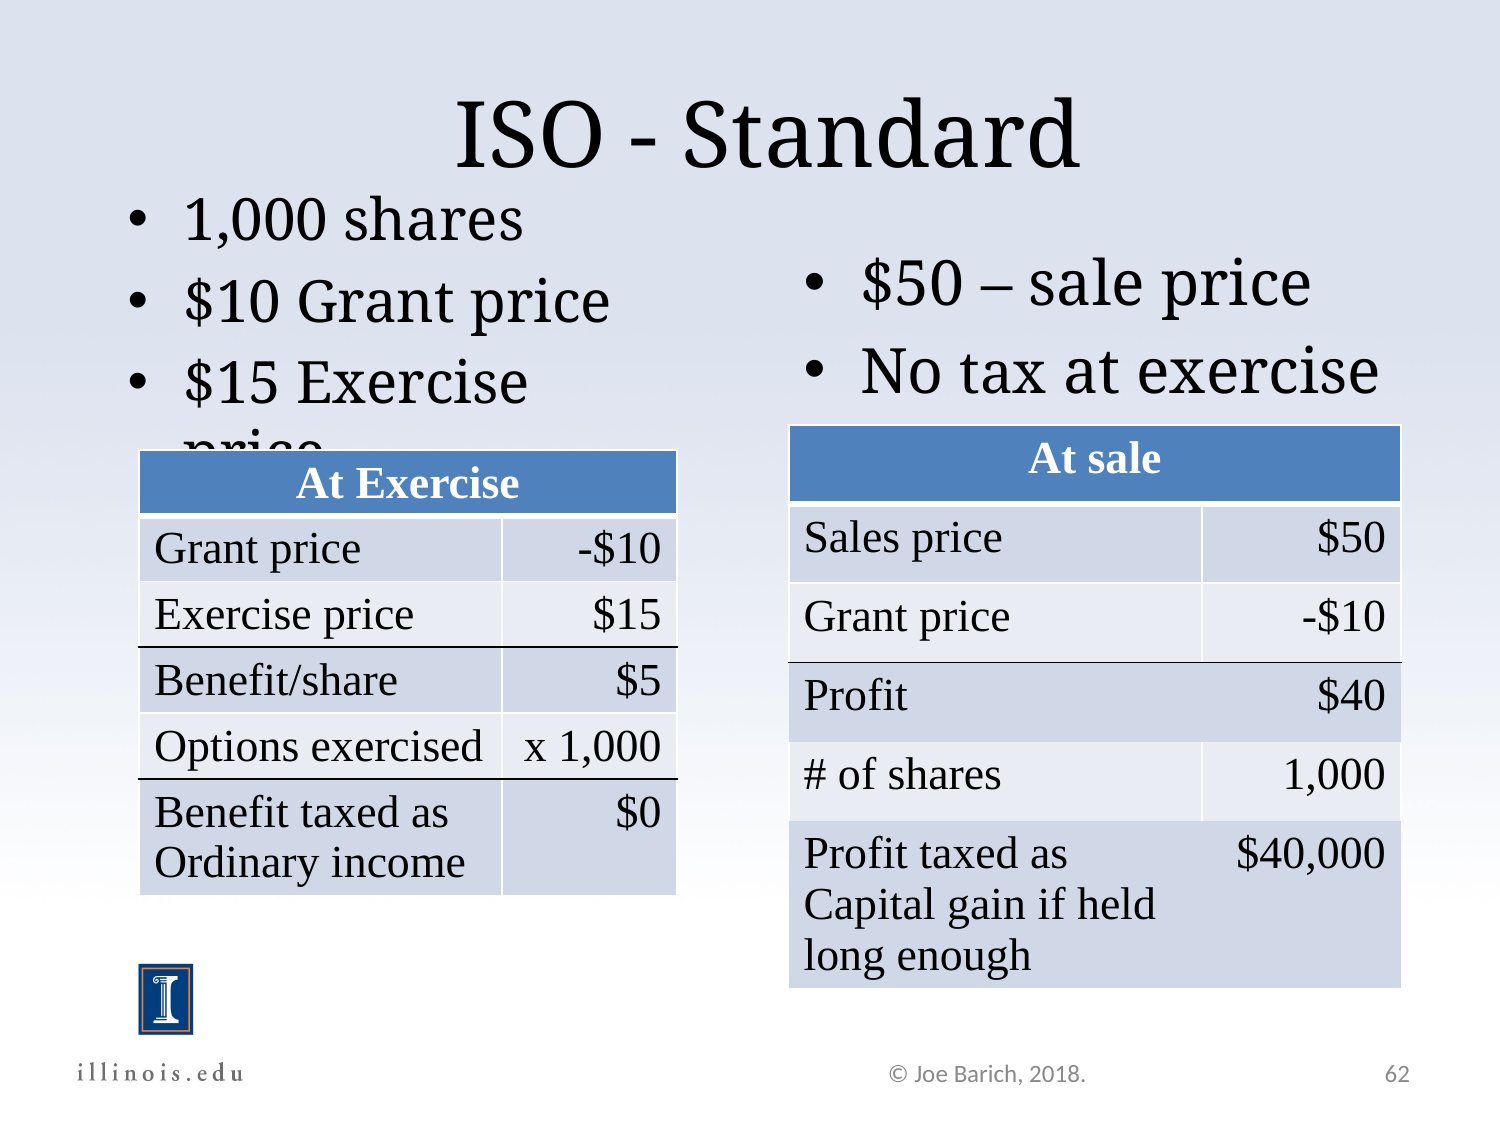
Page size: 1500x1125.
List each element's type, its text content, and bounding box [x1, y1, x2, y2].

table_header At sale [790, 426, 1400, 501]
table_header At Exercise [140, 451, 676, 513]
text_box $50 – sale price No tax at exercise [788, 235, 1439, 949]
table_cell -$10 [1203, 584, 1400, 662]
table_cell $40 [1202, 663, 1401, 742]
picture [0, 0, 1500, 1125]
table_cell Benefit taxed as Ordinary income [140, 780, 501, 895]
table_cell $5 [503, 648, 676, 712]
table_cell Exercise price [140, 582, 501, 646]
table_cell Sales price [790, 507, 1201, 582]
table_cell $50 [1203, 507, 1400, 582]
table_cell # of shares [790, 742, 1201, 821]
title ISO - Standard [87, 24, 1450, 238]
table_cell Options exercised [140, 714, 501, 778]
table_cell 1,000 [1203, 742, 1400, 821]
slide_number 62 [1250, 1042, 1425, 1103]
table_cell Grant price [140, 519, 501, 581]
table_cell x 1,000 [503, 714, 676, 778]
table_cell Profit [789, 663, 1202, 742]
table_cell $40,000 [1202, 821, 1401, 988]
list 1,000 shares $10 Grant price $15 Exercise price [112, 174, 688, 1043]
table_cell Profit taxed as Capital gain if held long enough [789, 821, 1202, 988]
table_cell Benefit/share [140, 648, 501, 712]
footer © Joe Barich, 2018. [750, 1042, 1225, 1103]
table_cell Grant price [790, 584, 1201, 662]
table_cell -$10 [503, 519, 676, 581]
table_cell $0 [503, 780, 676, 895]
table_cell $15 [503, 582, 676, 646]
